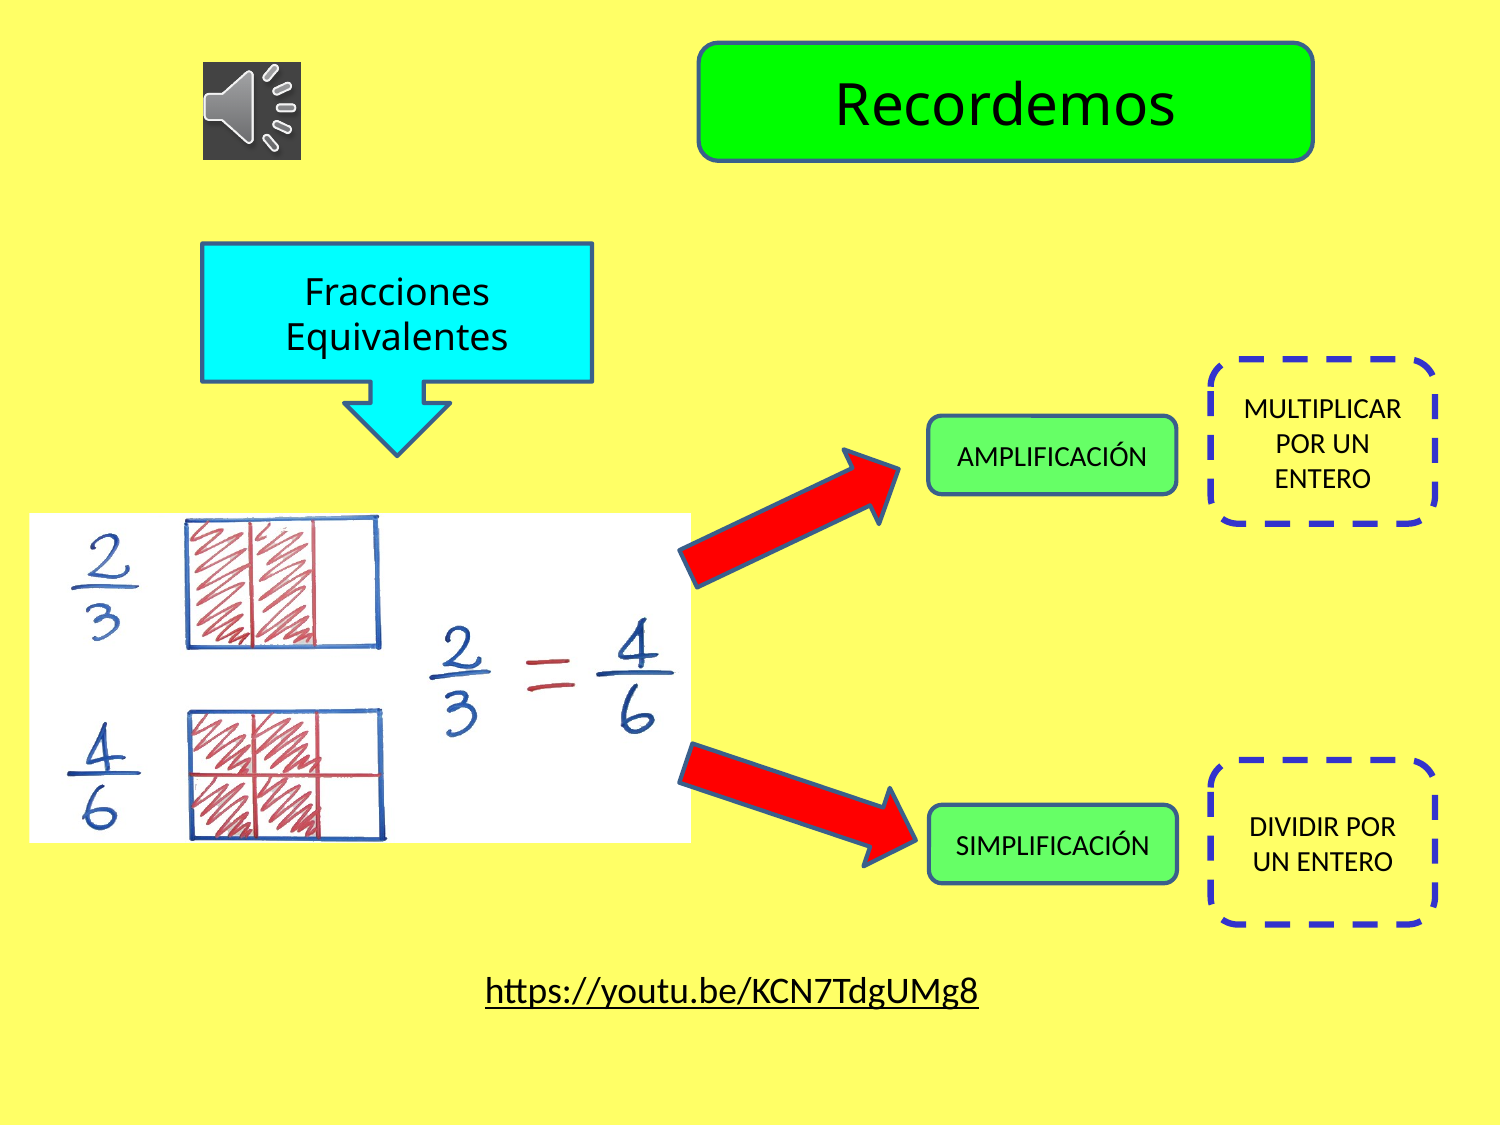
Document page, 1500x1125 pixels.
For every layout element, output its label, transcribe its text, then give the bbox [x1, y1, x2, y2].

text_box AMPLIFICACIÓN [926, 413, 1179, 497]
picture [201, 60, 303, 162]
picture [29, 513, 692, 843]
text_box MULTIPLICAR POR UN ENTERO [1208, 357, 1438, 526]
text_box Fracciones Equivalentes [200, 241, 595, 459]
text_box Recordemos [696, 40, 1315, 163]
text_box [696, 447, 901, 590]
text_box SIMPLIFICACIÓN [926, 802, 1180, 886]
text_box https://youtu.be/KCN7TdgUMg8 [469, 959, 1003, 1019]
text_box DIVIDIR POR UN ENTERO [1208, 758, 1438, 927]
text_box [696, 742, 918, 869]
